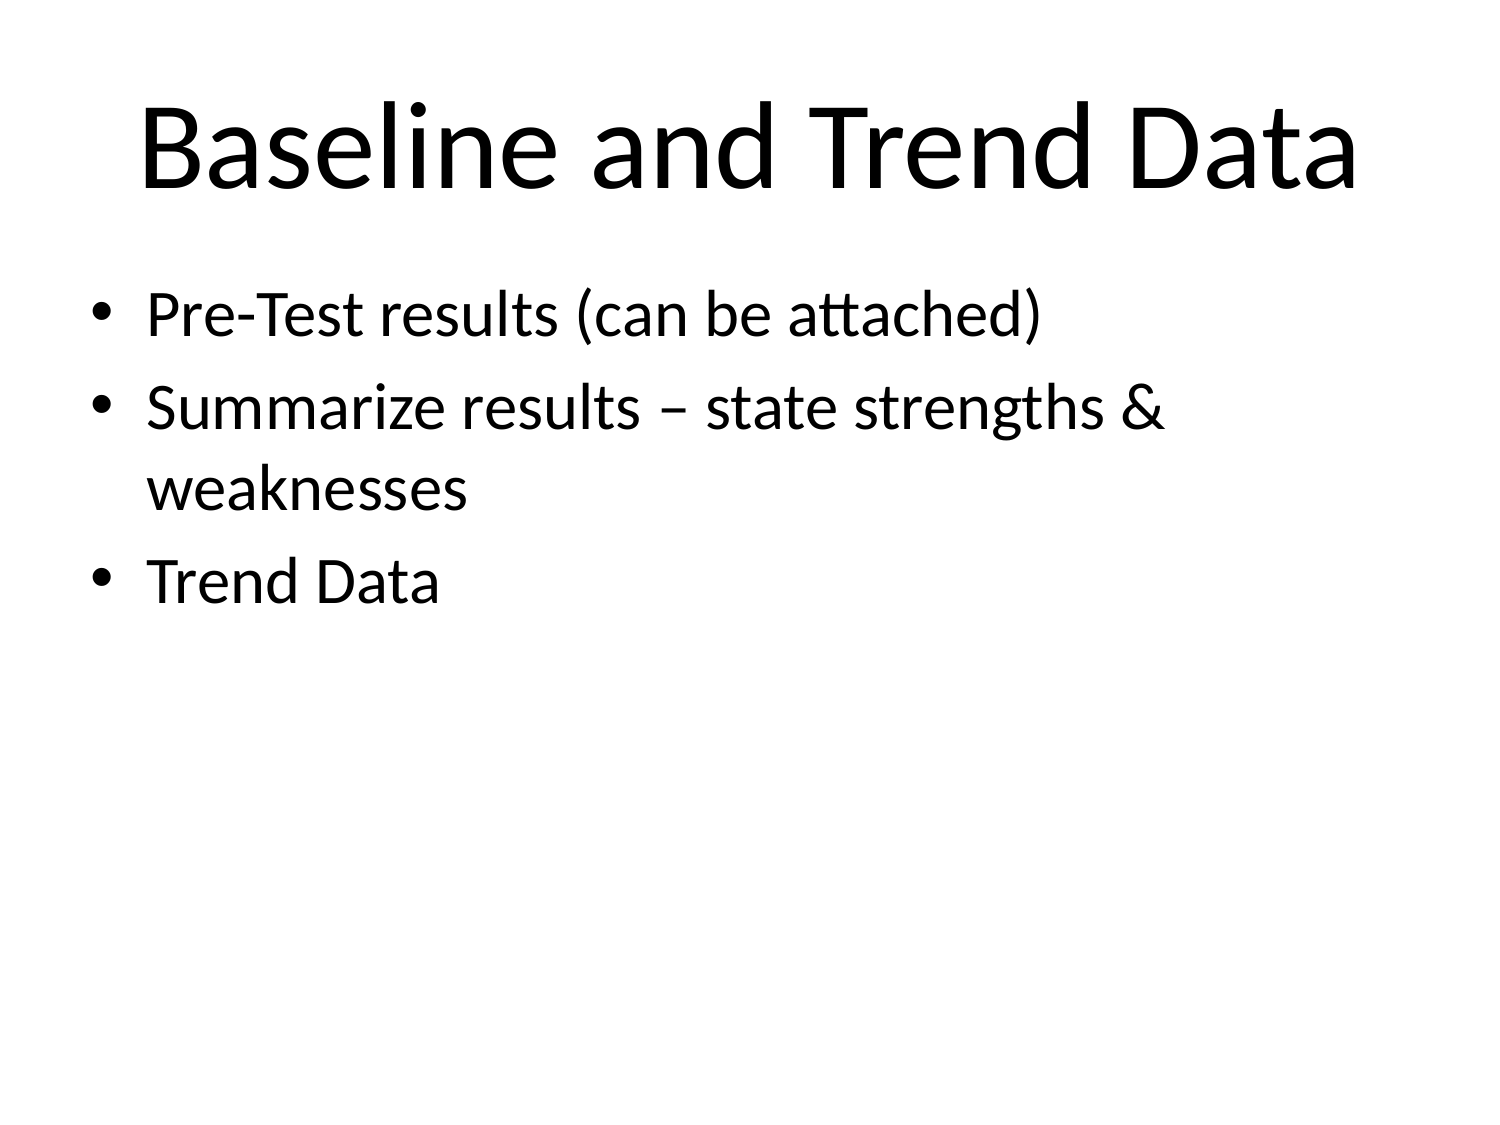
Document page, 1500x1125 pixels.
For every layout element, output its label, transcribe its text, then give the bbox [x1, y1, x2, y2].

list Pre-Test results (can be attached) Summarize results – state strengths & weaknesses Trend Data [75, 262, 1425, 1005]
title Baseline and Trend Data [75, 45, 1425, 233]
